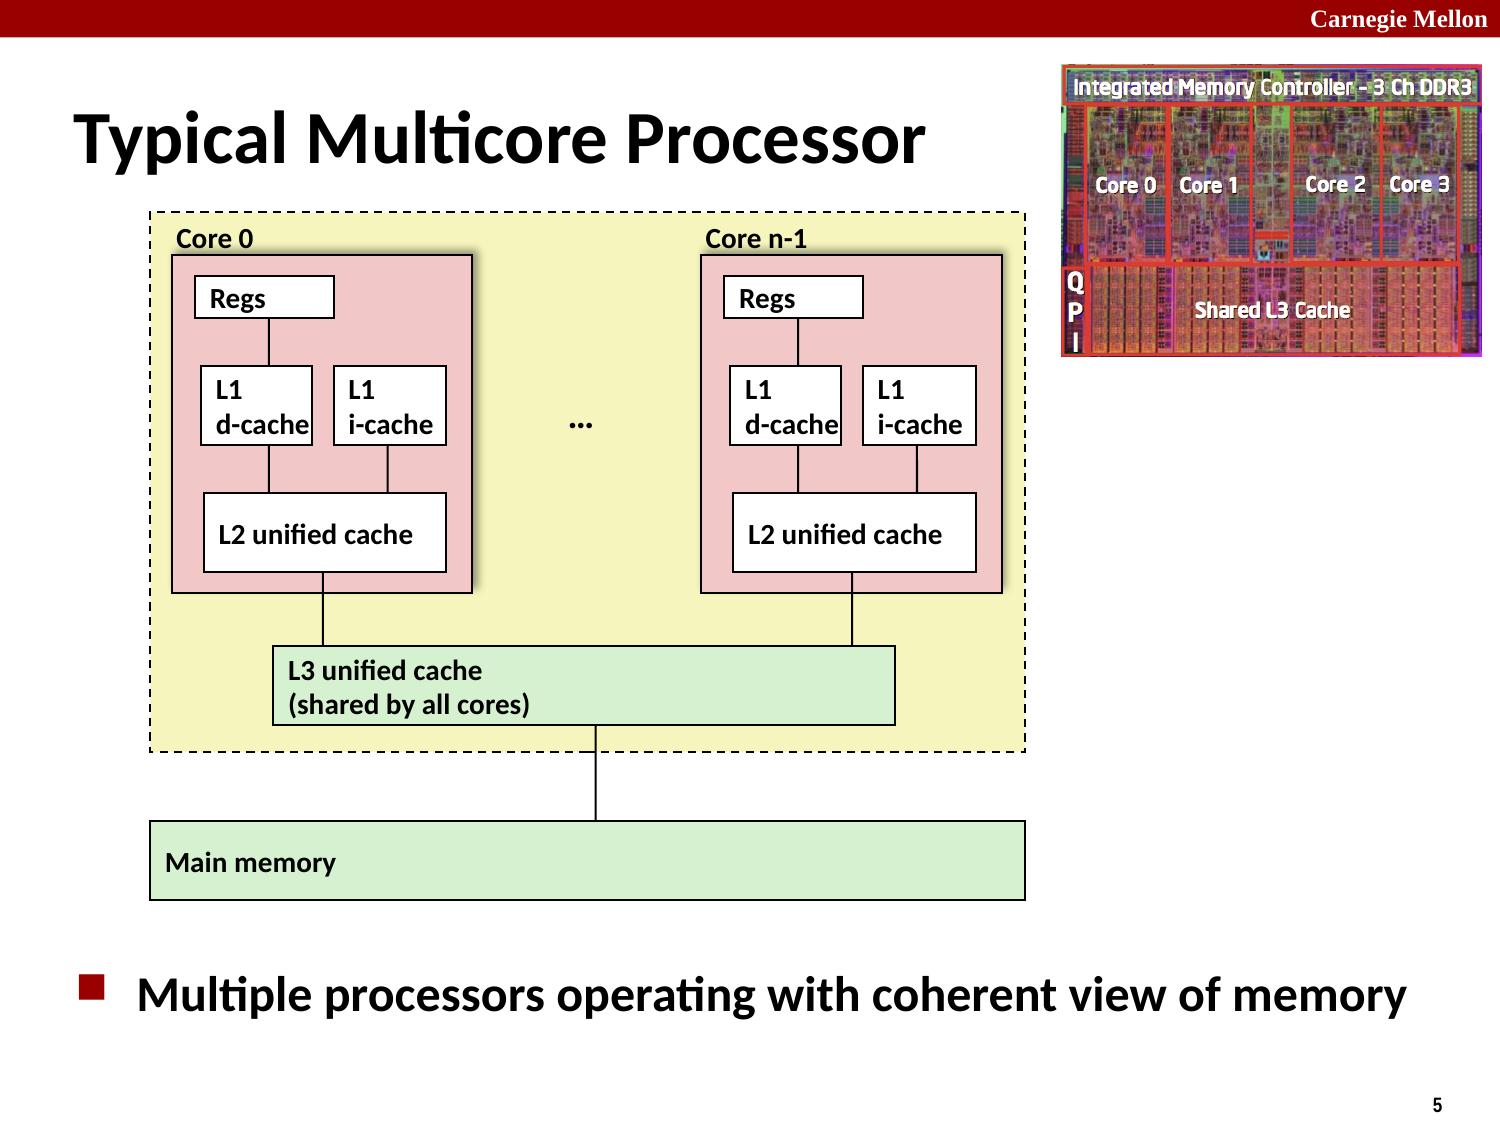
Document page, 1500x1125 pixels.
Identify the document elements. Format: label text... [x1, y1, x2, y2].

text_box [149, 212, 1026, 901]
picture [1061, 63, 1483, 357]
title Typical Multicore Processor [58, 71, 1055, 197]
list Multiple processors operating with coherent view of memory [64, 953, 1438, 1106]
